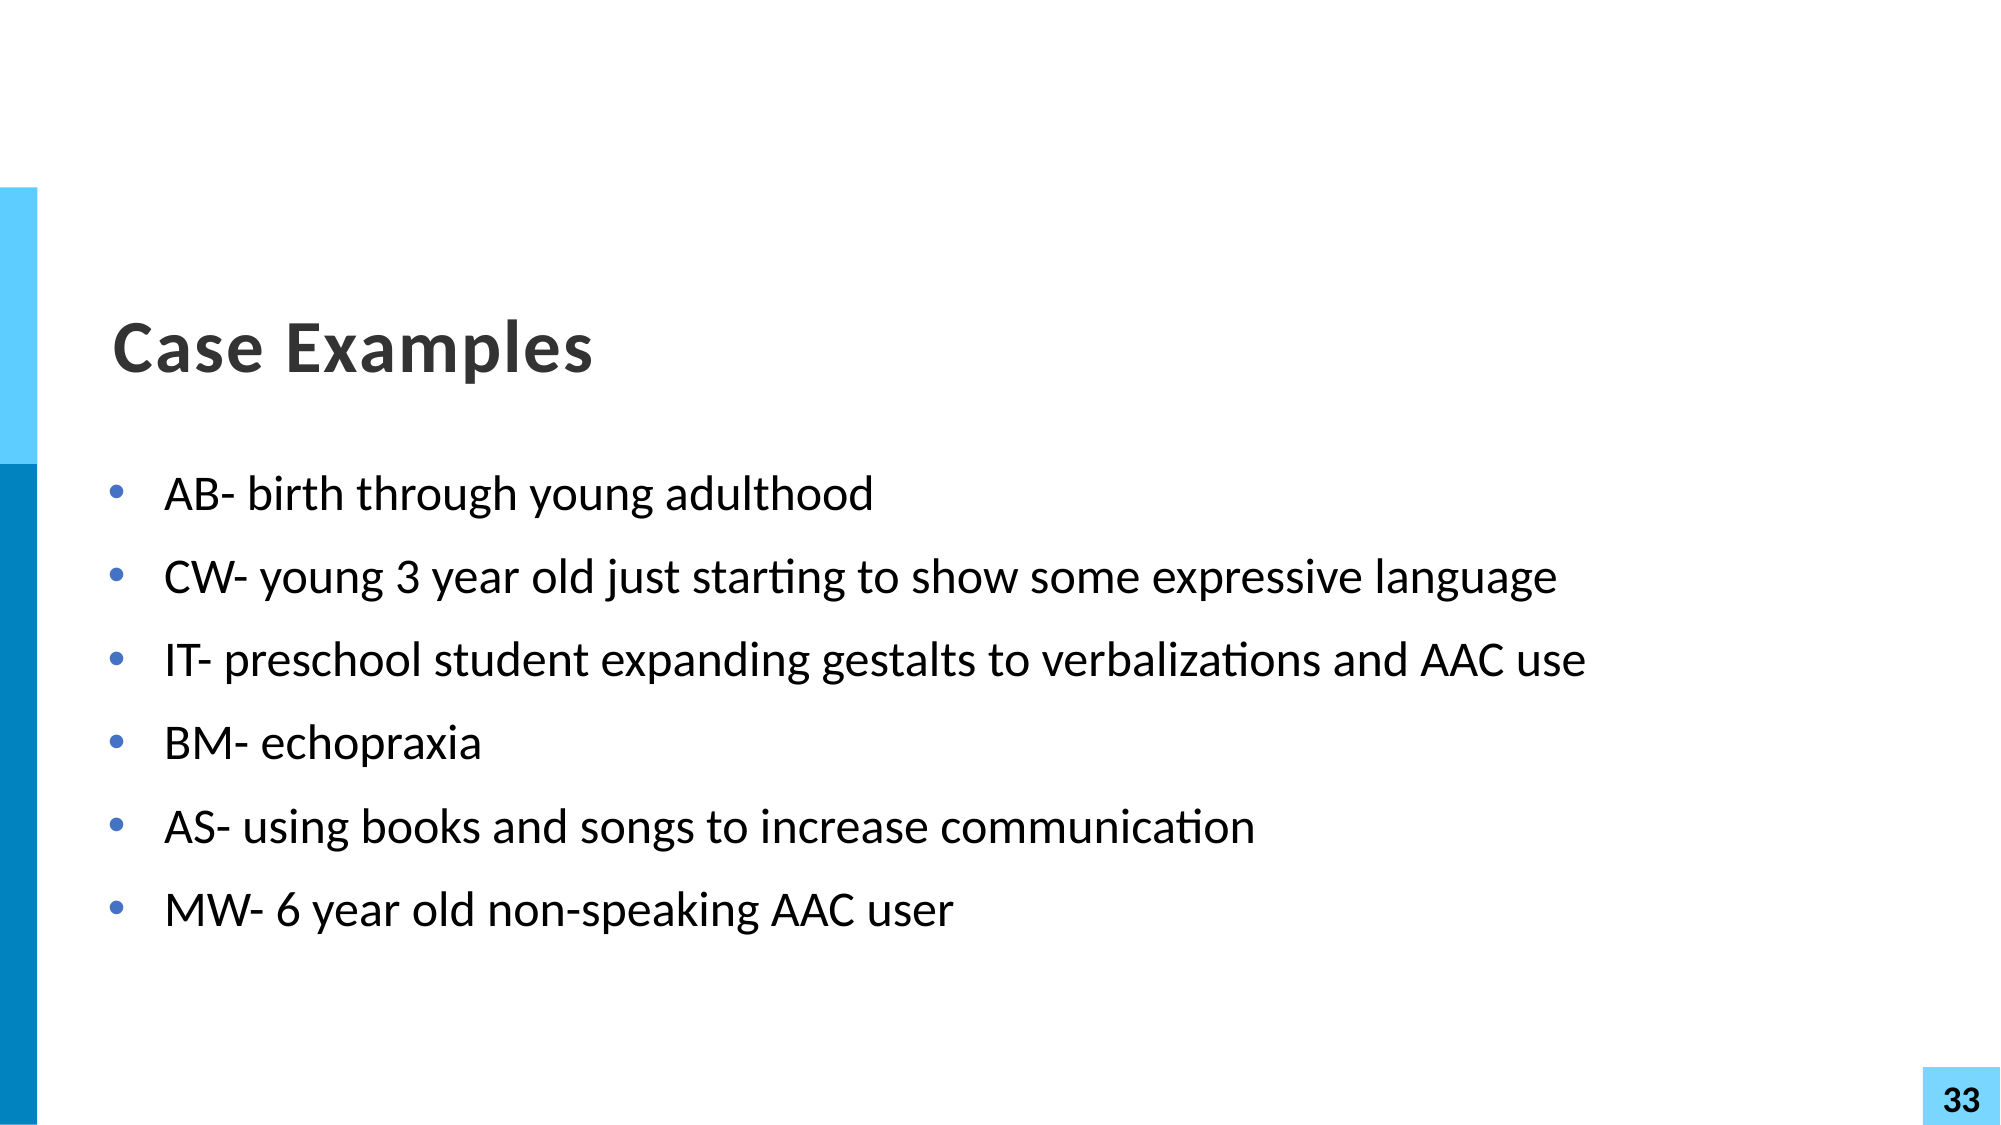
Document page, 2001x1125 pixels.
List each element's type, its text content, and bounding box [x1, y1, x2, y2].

list AB- birth through young adulthood CW- young 3 year old just starting to show some expressive language IT- preschool student expanding gestalts to verbalizations and AAC use BM- echopraxia AS- using books and songs to increase communication MW- 6 year old non-speaking AAC user [100, 459, 1902, 1072]
title Case Examples [98, 258, 1904, 444]
